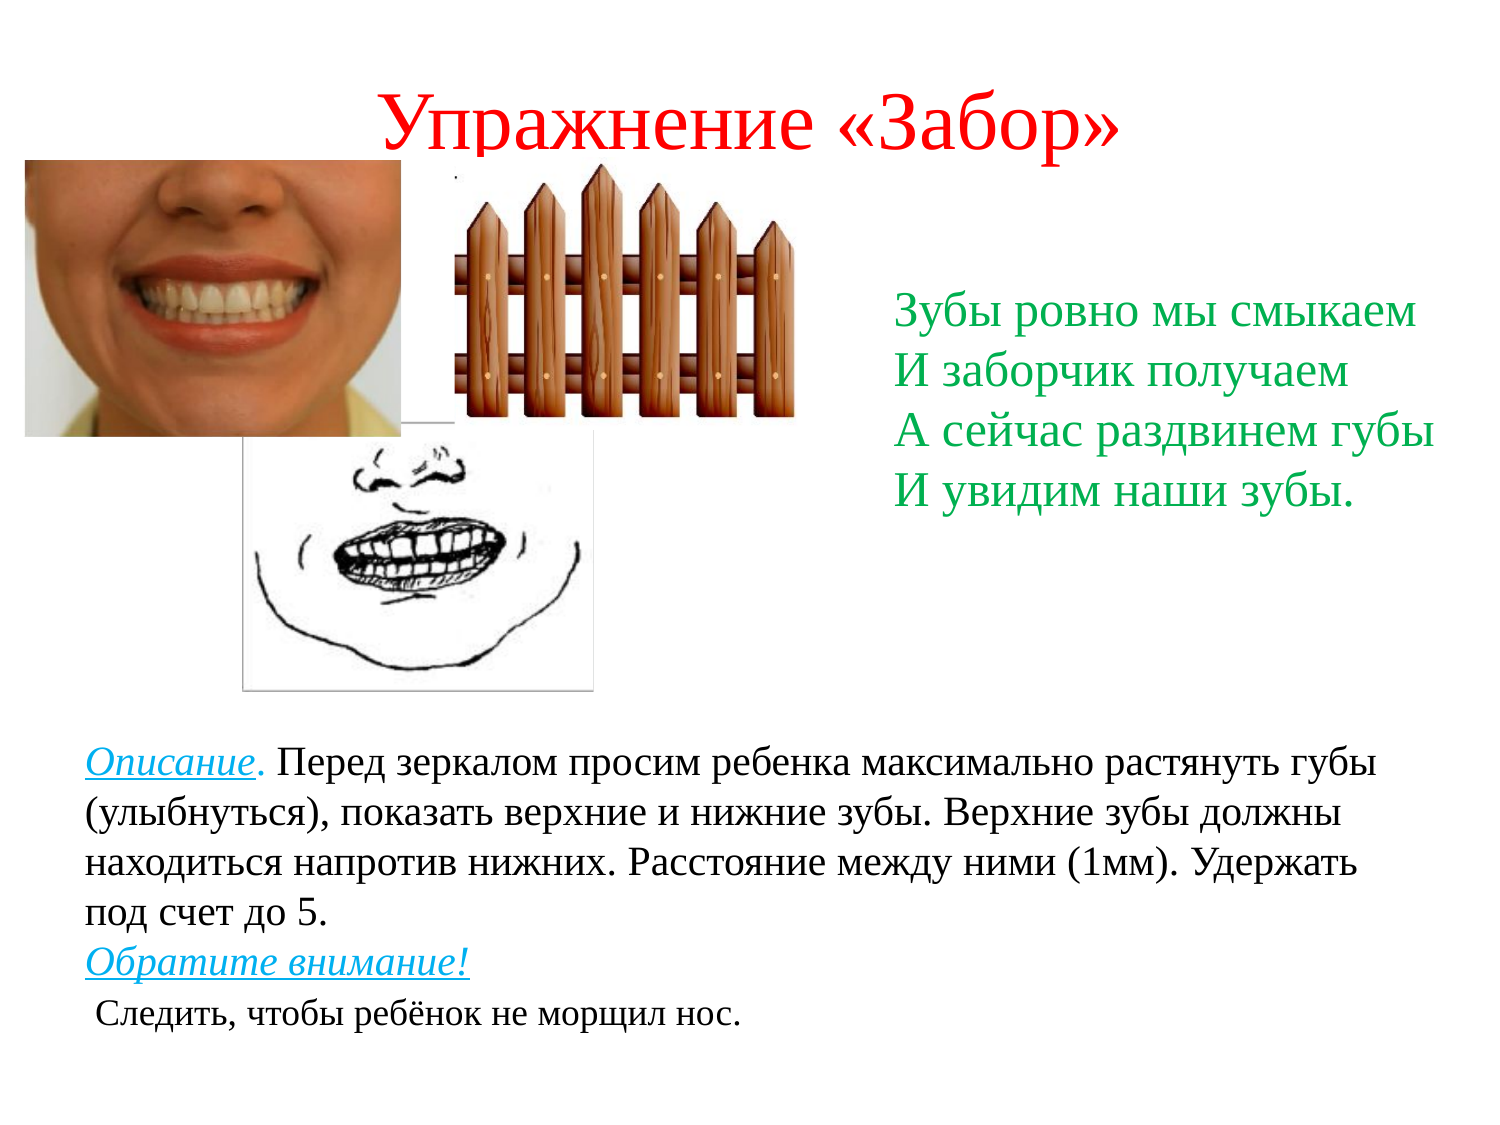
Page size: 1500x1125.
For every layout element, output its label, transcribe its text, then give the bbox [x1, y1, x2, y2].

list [241, 420, 594, 692]
title Упражнение «Забор» [75, 45, 1425, 188]
picture [23, 160, 402, 438]
text_box Описание. Перед зеркалом просим ребенка максимально растянуть губы (улыбнуться), показать верхние и нижние зубы. Верхние зубы должны находиться напротив нижних. Расстояние между ними (1мм). Удержать под счет до 5. Обратите внимание! Следить, чтобы ребёнок не морщил нос. [69, 726, 1430, 1042]
text_box Зубы ровно мы смыкаем И заборчик получаем А сейчас раздвинем губы И увидим наши зубы. [878, 269, 1500, 525]
picture [454, 157, 802, 430]
